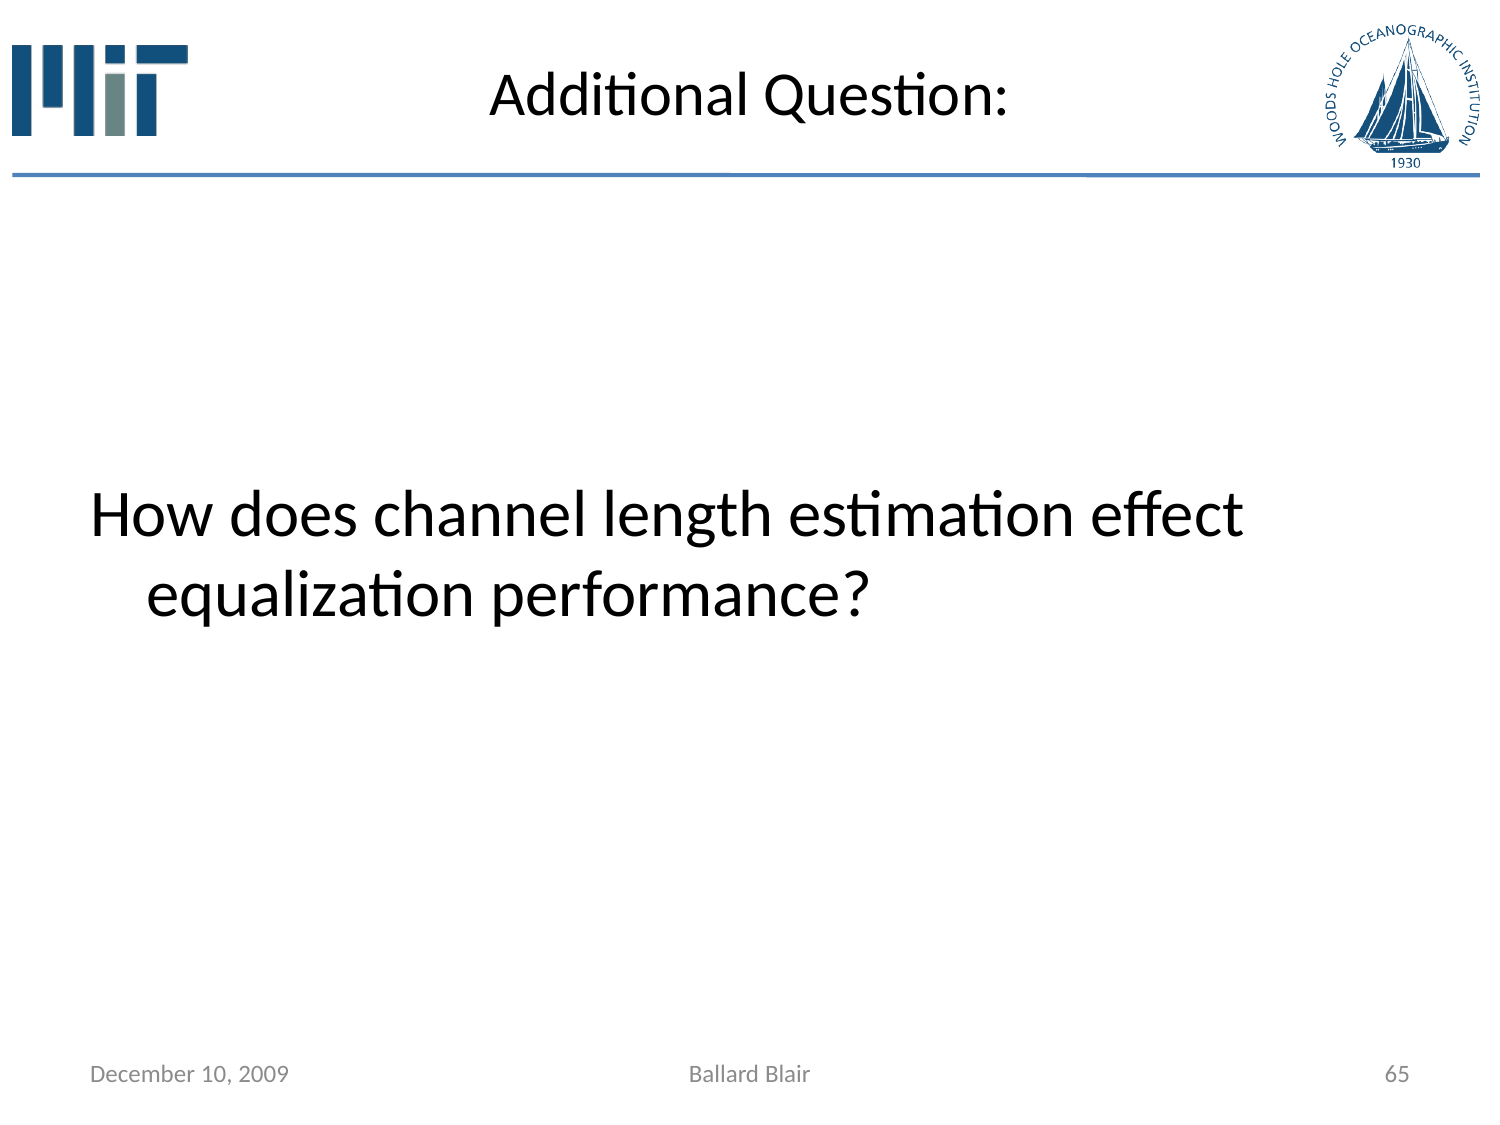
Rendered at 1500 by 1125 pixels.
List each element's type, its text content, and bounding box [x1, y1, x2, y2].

picture [12, 45, 188, 136]
picture [1325, 24, 1480, 168]
title Additional Question: [200, 45, 1300, 136]
list How does channel length estimation effect equalization performance? [75, 462, 1425, 750]
footer Ballard Blair [512, 1042, 988, 1103]
slide_number 65 [1074, 1042, 1425, 1103]
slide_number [75, 1042, 425, 1103]
